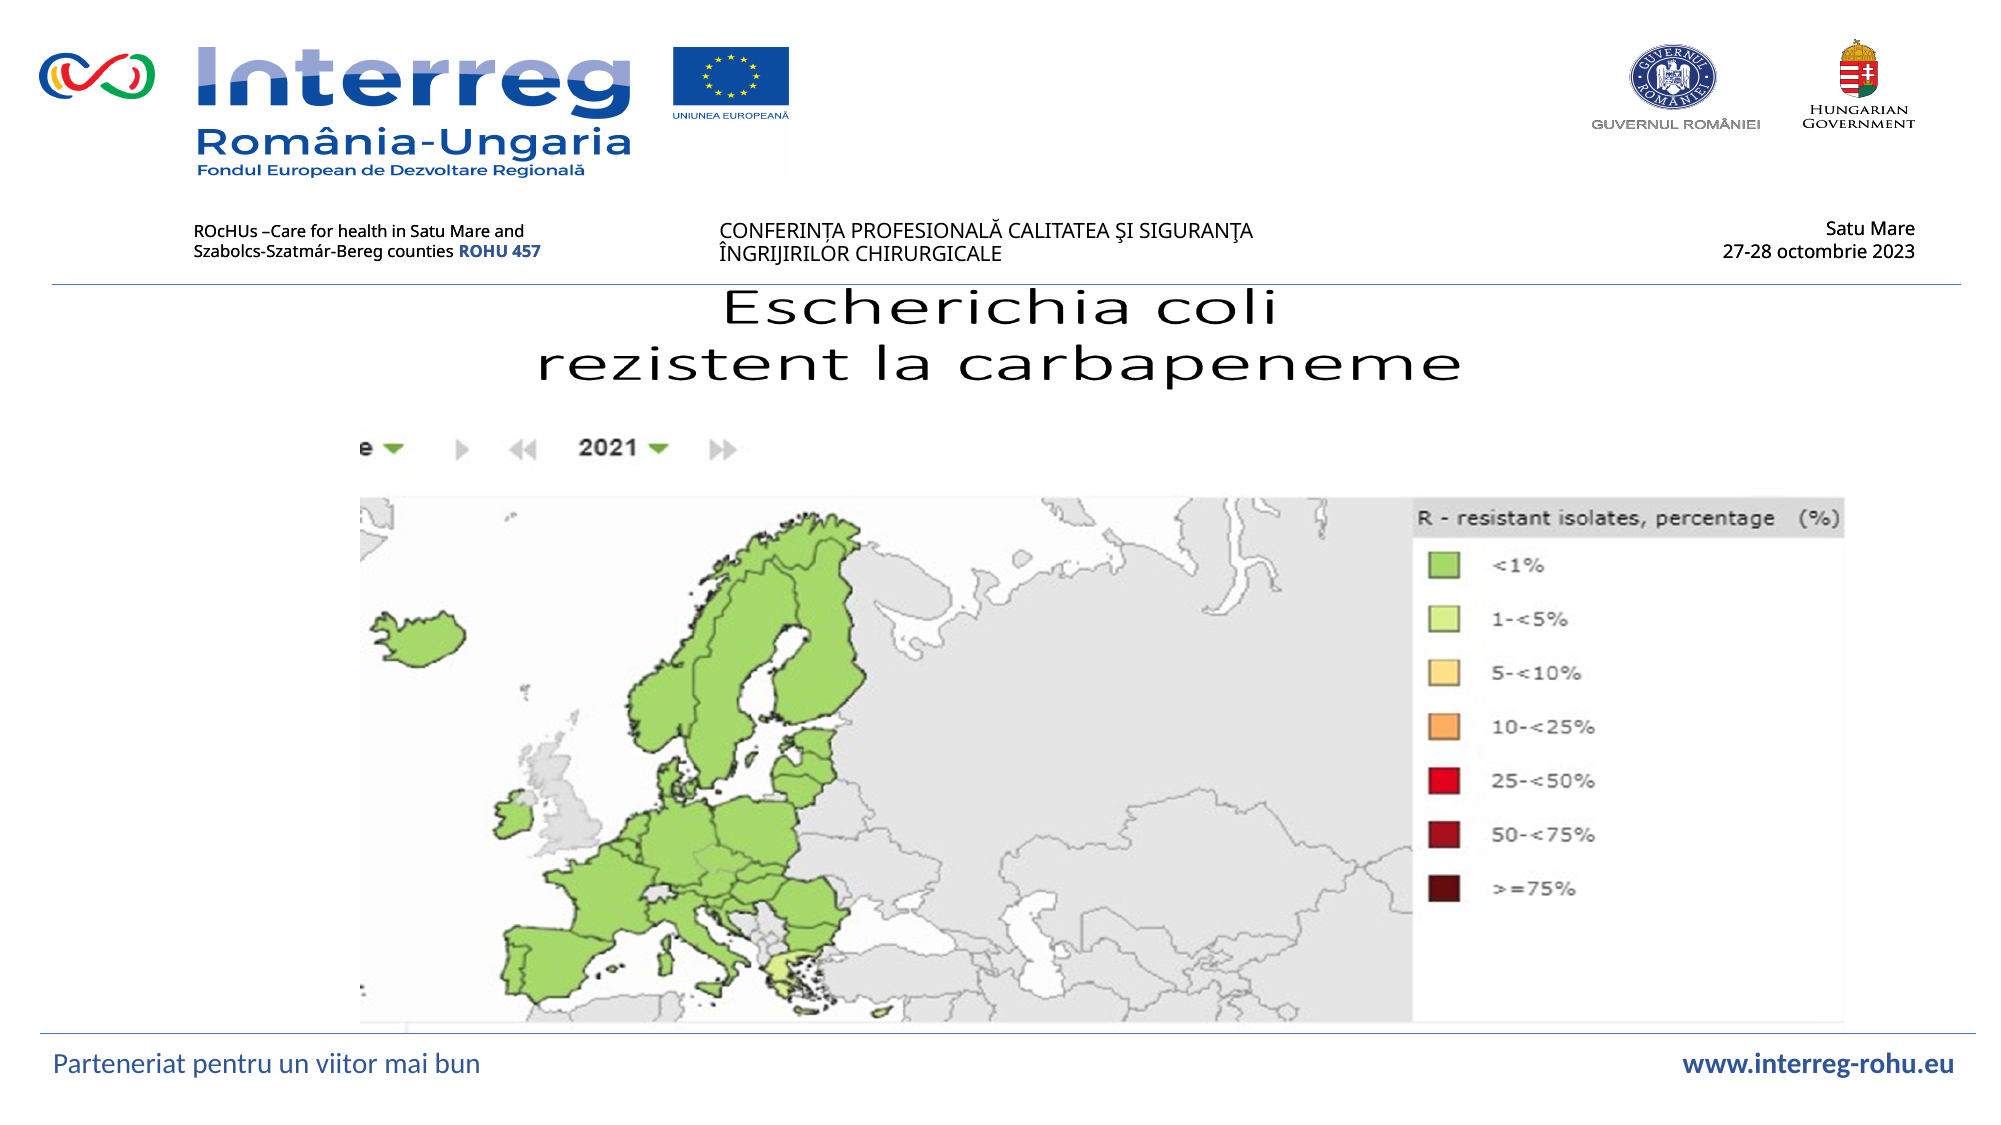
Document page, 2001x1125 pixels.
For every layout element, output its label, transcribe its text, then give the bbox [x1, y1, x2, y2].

footer Parteneriat pentru un viitor mai bun www.interreg-rohu.eu [38, 1032, 1971, 1092]
picture [1592, 39, 1915, 129]
picture [39, 47, 789, 178]
picture [137, 258, 1863, 1033]
